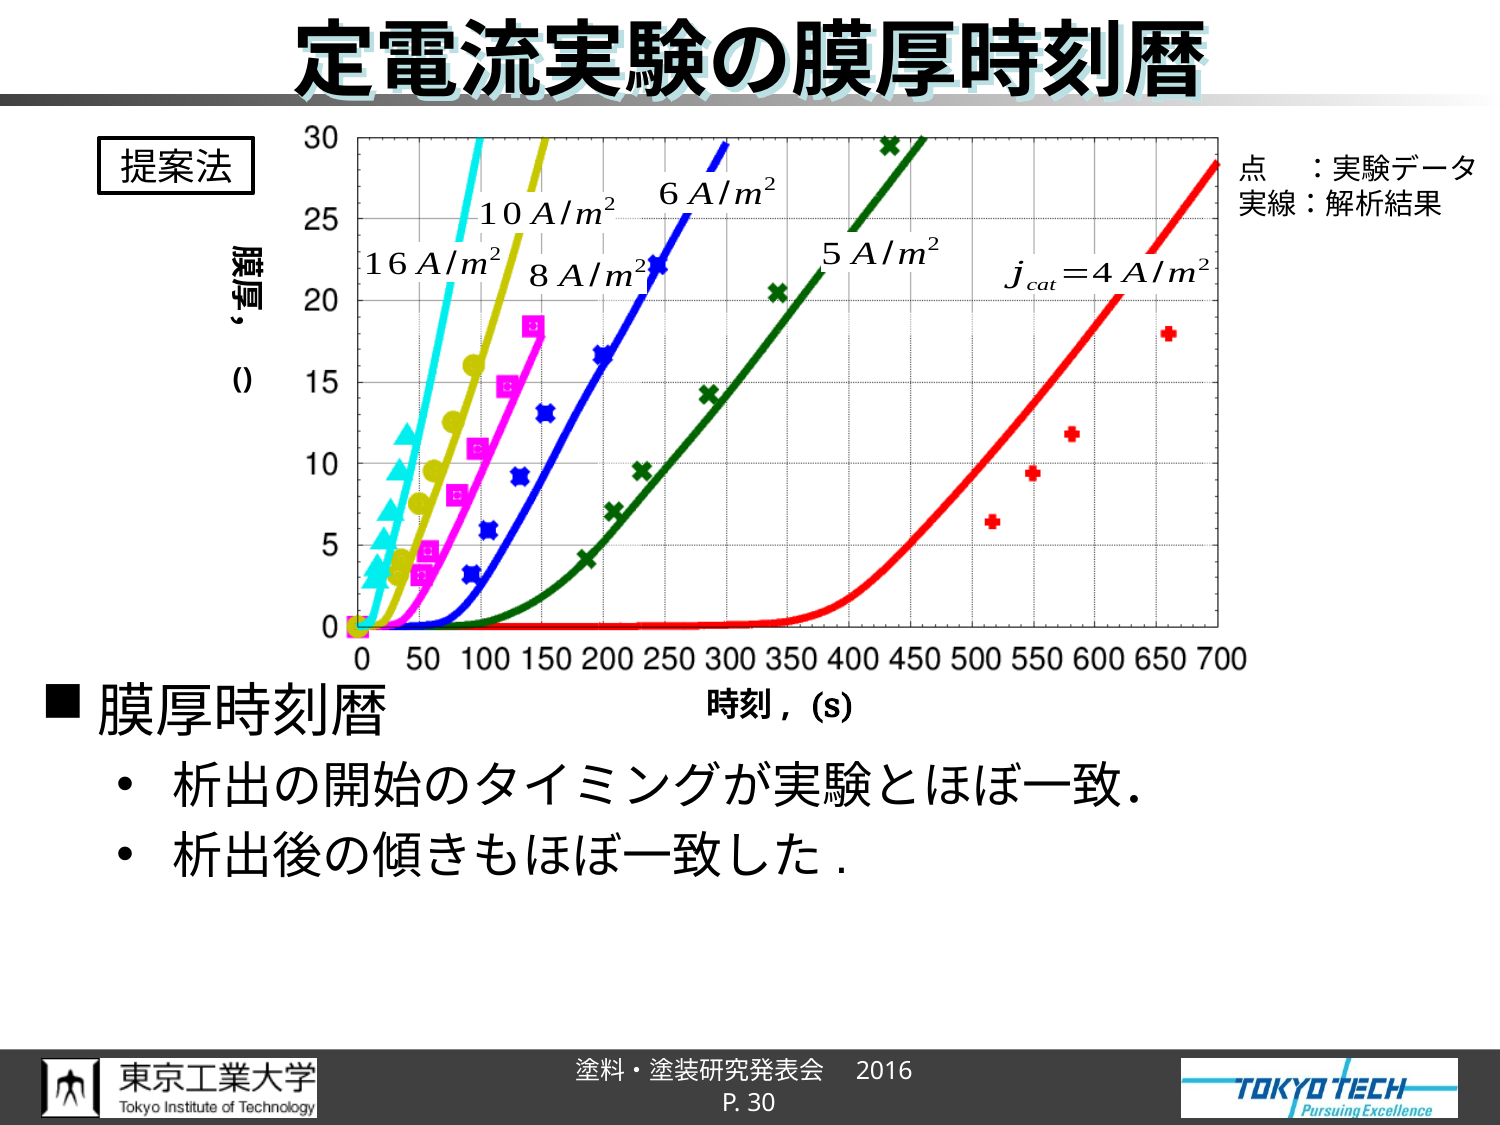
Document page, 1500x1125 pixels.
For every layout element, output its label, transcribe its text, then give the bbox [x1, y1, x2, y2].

picture [1181, 1058, 1458, 1118]
picture [289, 110, 1251, 677]
list 膜厚時刻暦 析出の開始のタイミングが実験とほぼ一致． 析出後の傾きもほぼ一致した. [41, 101, 1458, 1047]
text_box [195, 230, 290, 404]
slide_number P. 30 [662, 1087, 836, 1120]
picture [41, 1058, 317, 1118]
text_box 提案法 [97, 136, 255, 195]
title 定電流実験の膜厚時刻暦 [0, 5, 1500, 108]
text_box 点 ：実験データ 実線：解析結果 [1255, 142, 1494, 228]
